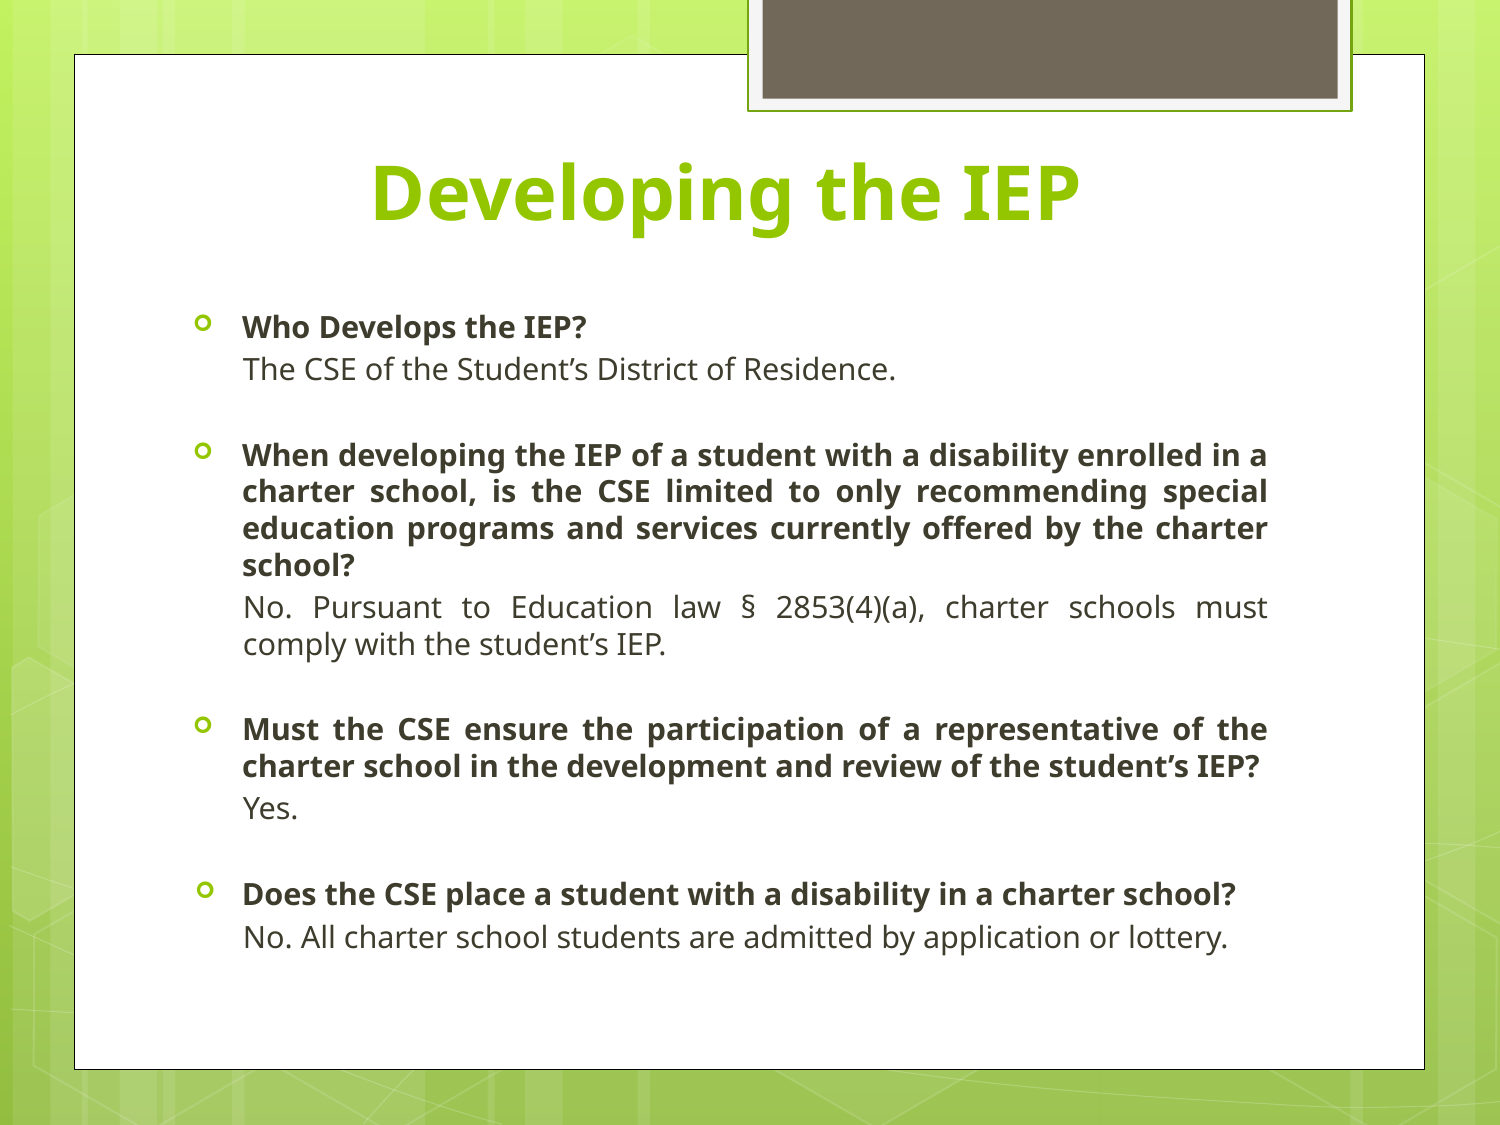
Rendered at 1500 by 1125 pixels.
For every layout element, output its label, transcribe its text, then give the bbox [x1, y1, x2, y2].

title Developing the IEP [150, 137, 1303, 244]
list Who Develops the IEP? The CSE of the Student’s District of Residence. When developing the IEP of a student with a disability enrolled in a charter school, is the CSE limited to only recommending special education programs and services currently offered by the charter school? No. Pursuant to Education law § 2853(4)(a), charter schools must comply with the student’s IEP. Must the CSE ensure the participation of a representative of the charter school in the development and review of the student’s IEP? Yes. Does the CSE place a student with a disability in a charter school? No. All charter school students are admitted by application or lottery. [171, 299, 1283, 1025]
